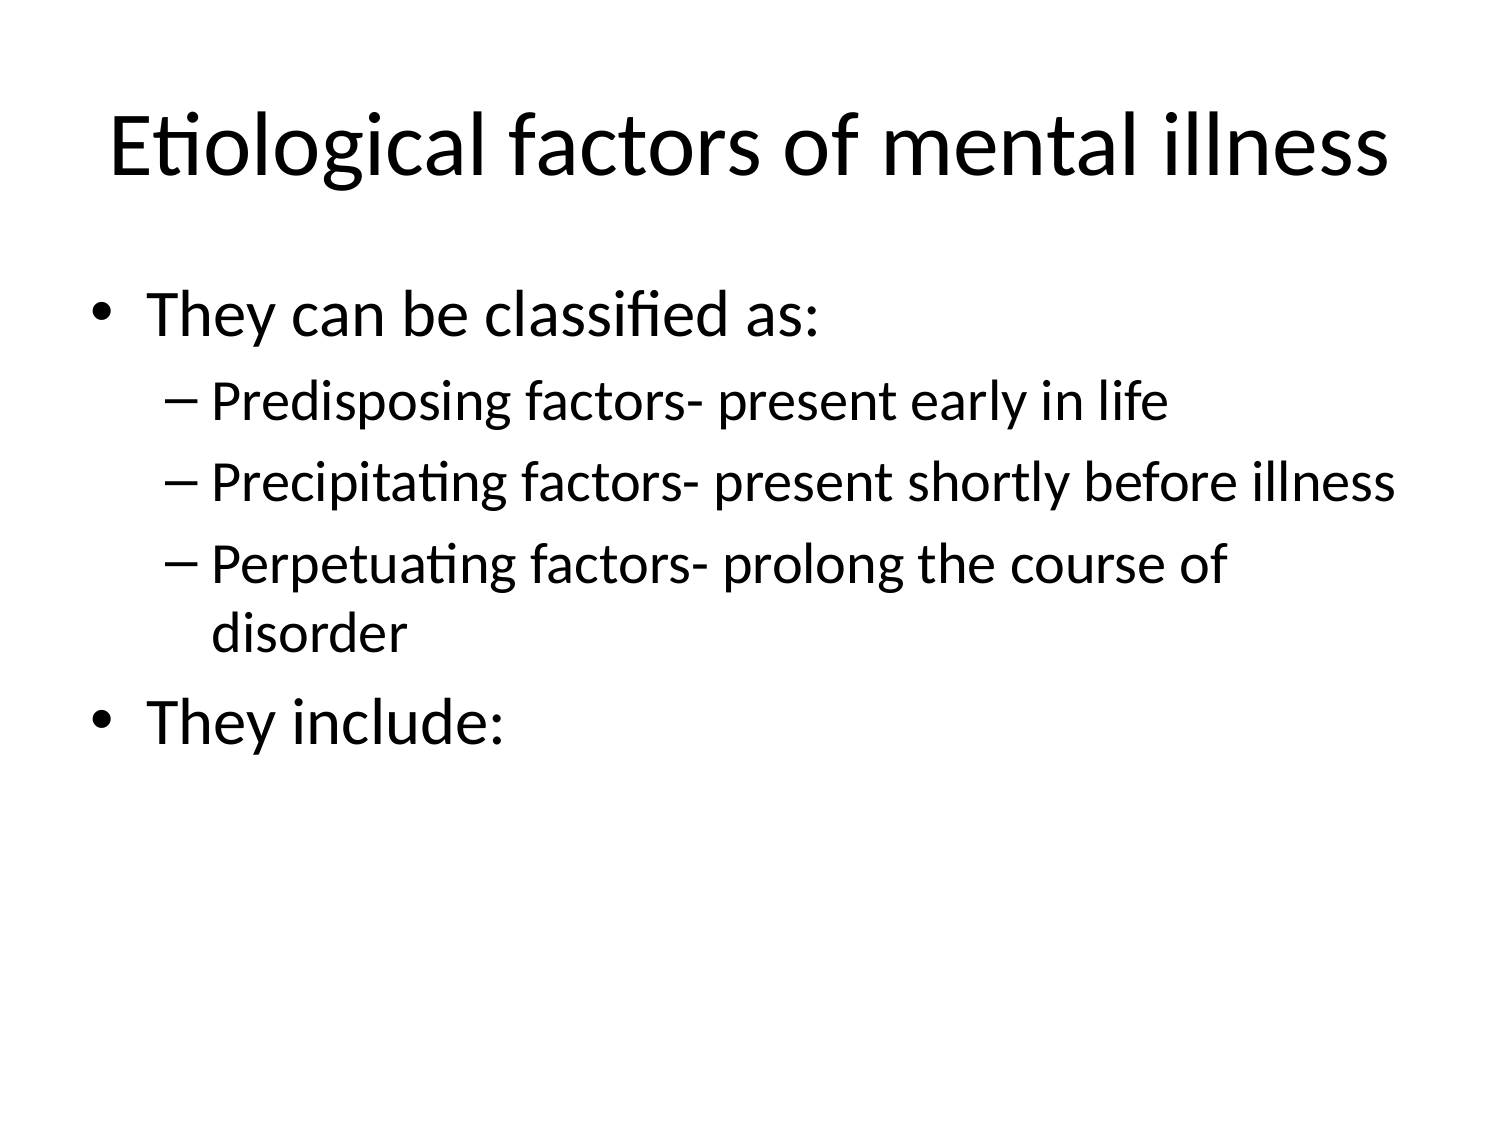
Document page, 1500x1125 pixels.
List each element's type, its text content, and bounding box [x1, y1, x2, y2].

list They can be classified as: Predisposing factors- present early in life Precipitating factors- present shortly before illness Perpetuating factors- prolong the course of disorder They include: [75, 262, 1425, 1005]
title Etiological factors of mental illness [75, 45, 1425, 233]
